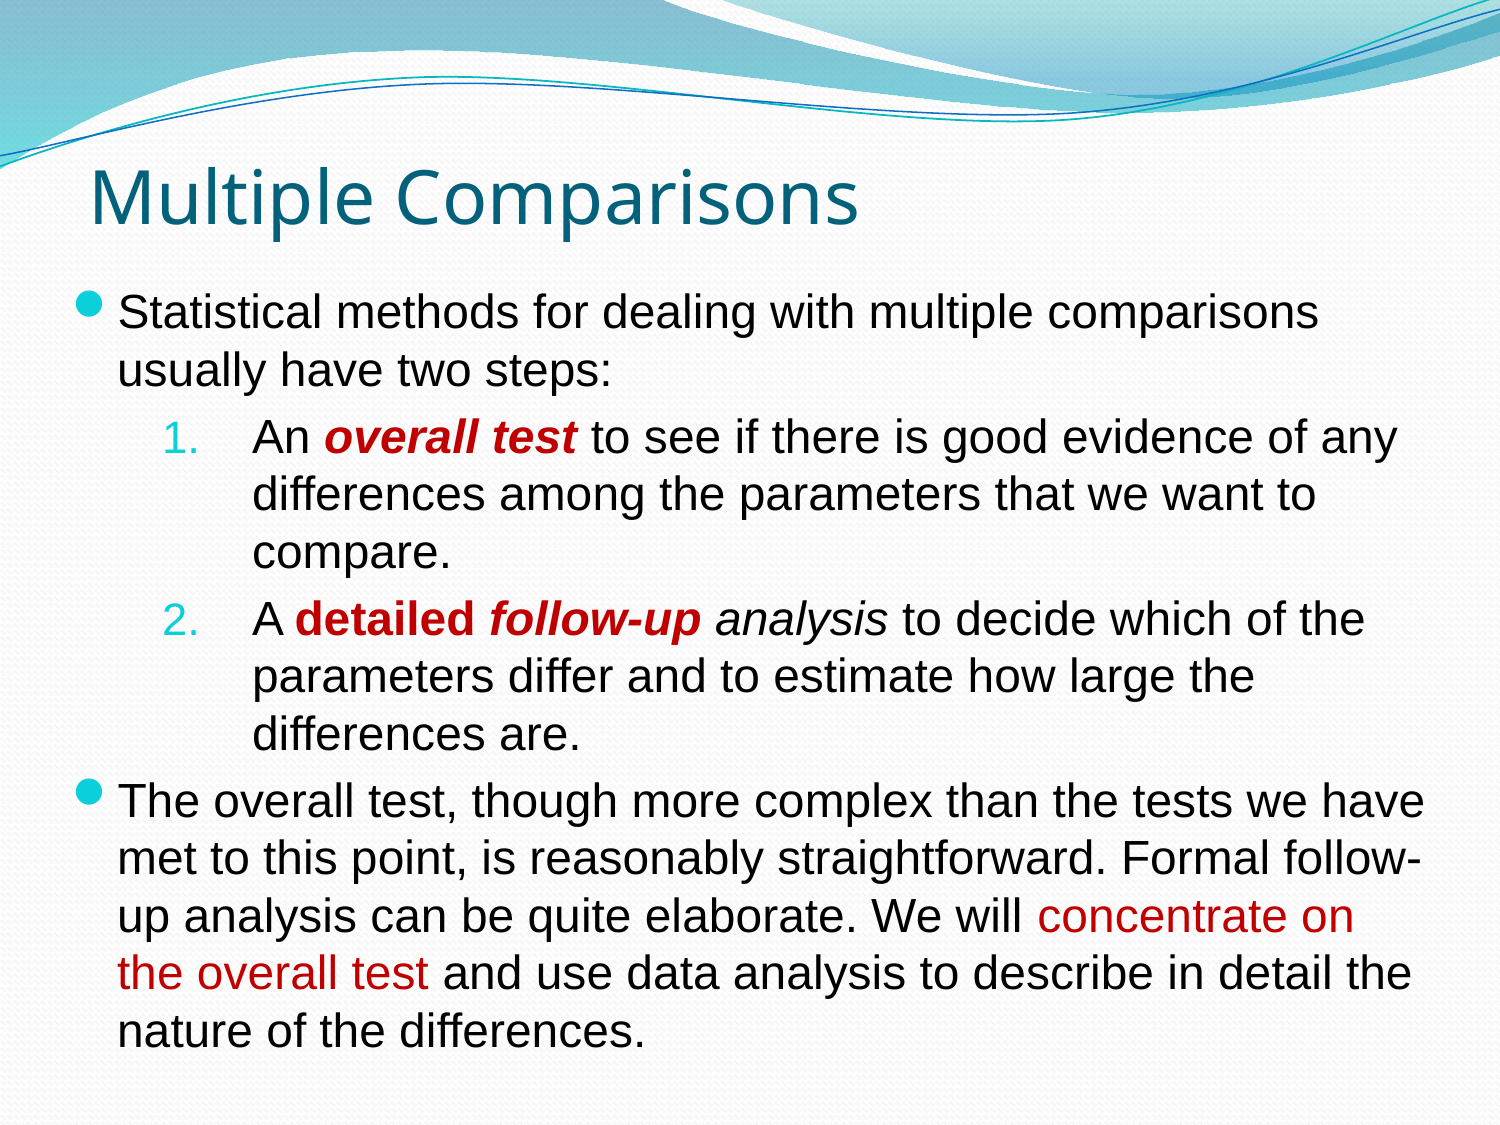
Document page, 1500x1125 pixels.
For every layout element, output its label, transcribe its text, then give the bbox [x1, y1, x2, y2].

list Statistical methods for dealing with multiple comparisons usually have two steps: An overall test to see if there is good evidence of any differences among the parameters that we want to compare. A detailed follow-up analysis to decide which of the parameters differ and to estimate how large the differences are. The overall test, though more complex than the tests we have met to this point, is reasonably straightforward. Formal follow-up analysis can be quite elaborate. We will concentrate on the overall test and use data analysis to describe in detail the nature of the differences. [57, 273, 1447, 1055]
title Multiple Comparisons [88, 39, 1416, 240]
